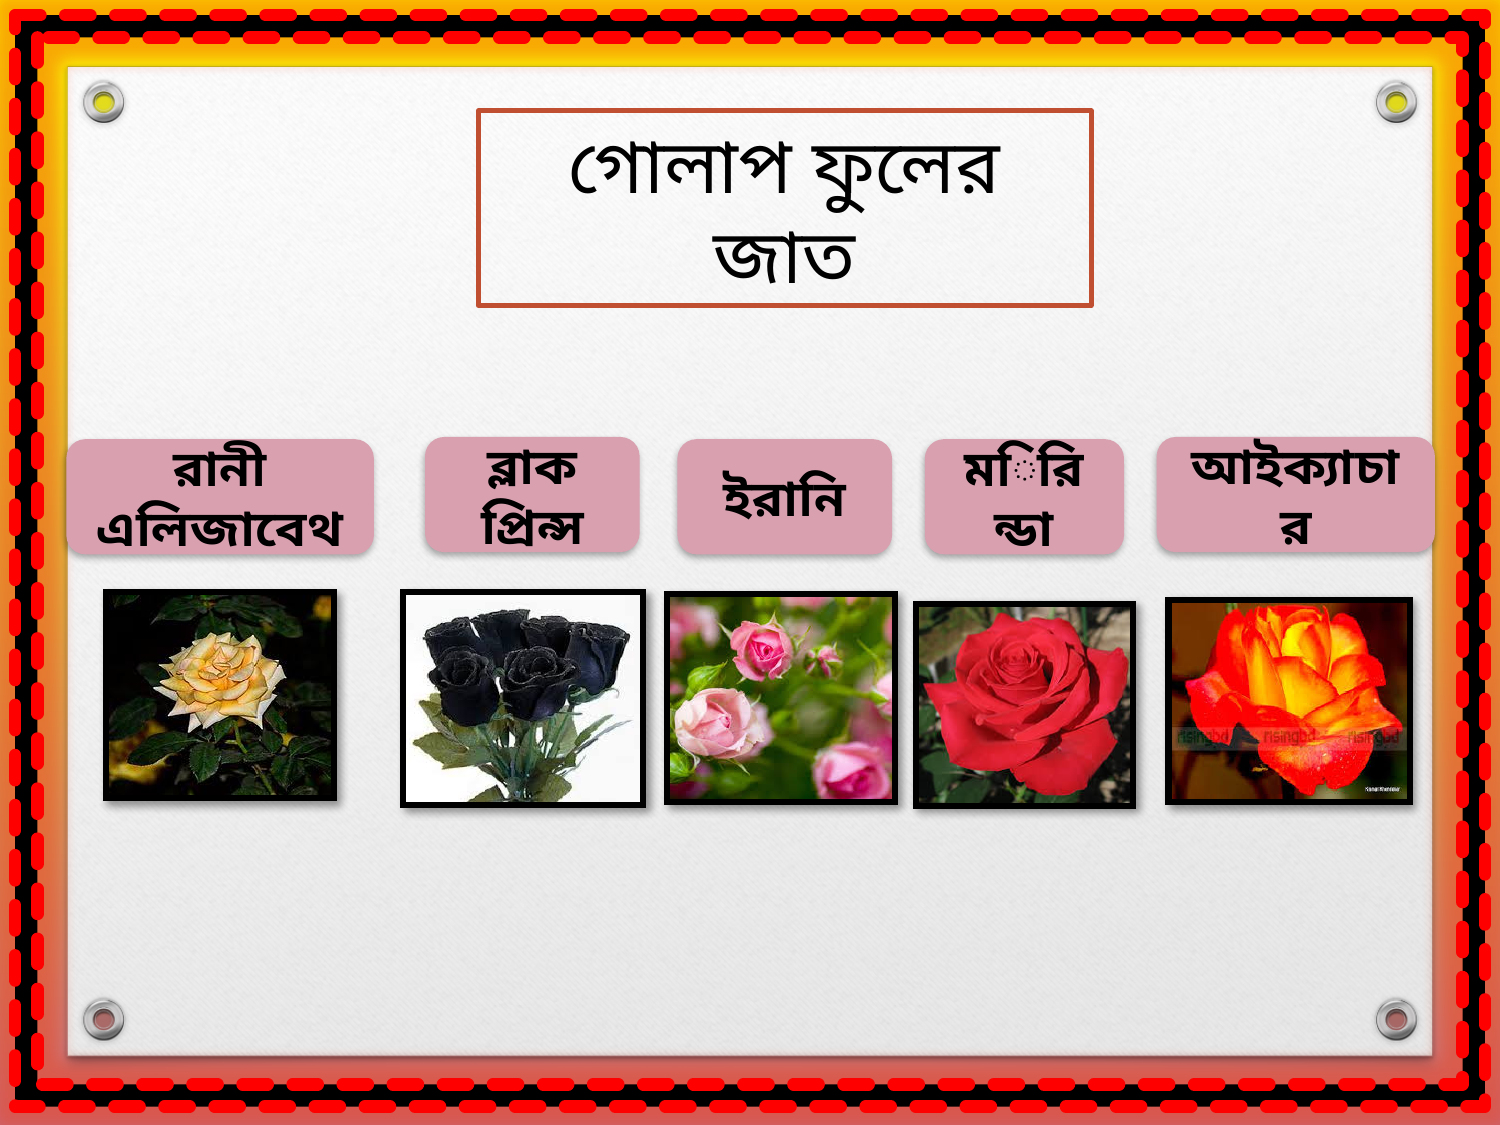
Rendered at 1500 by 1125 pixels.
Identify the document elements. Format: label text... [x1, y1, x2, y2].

text_box রানী এলিজাবেথ [65, 437, 376, 556]
text_box মিরিন্ডা [923, 437, 1126, 556]
picture [62, 62, 1439, 1059]
text_box ইরানি [676, 437, 894, 556]
text_box আইক্যাচার [1155, 435, 1437, 554]
text_box [13, 14, 1486, 1108]
text_box ব্লাক প্রিন্স [423, 435, 641, 554]
text_box গোলাপ ফুলের জাত [478, 110, 1092, 306]
